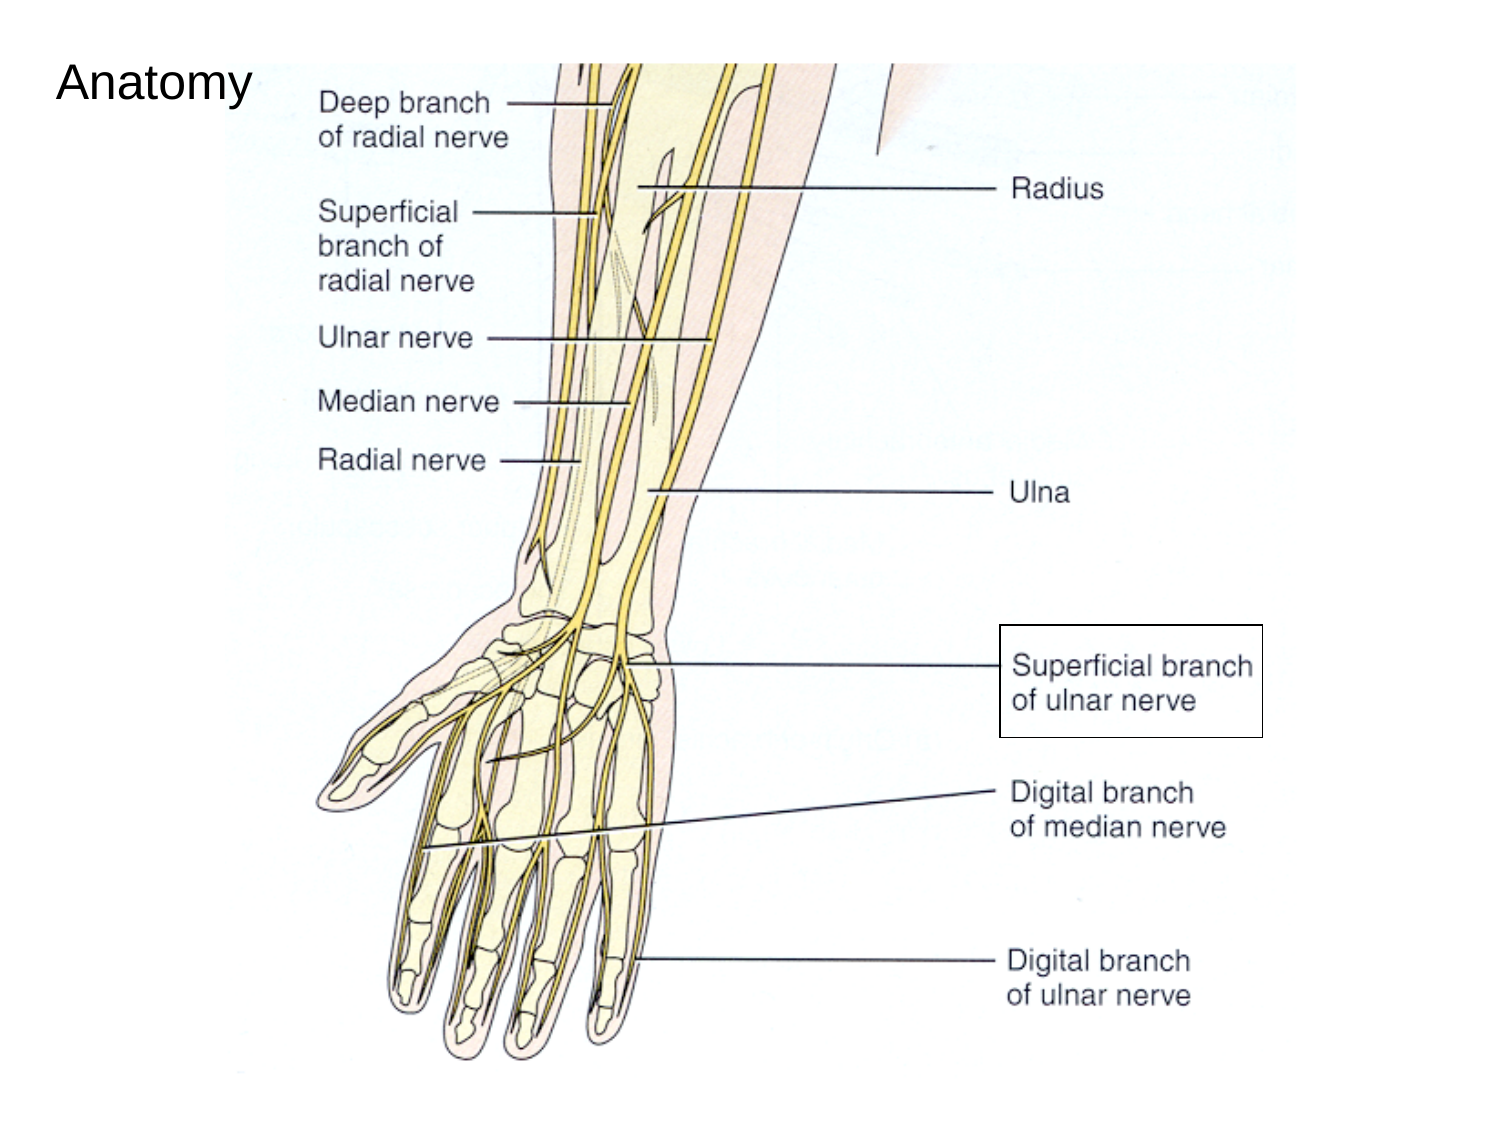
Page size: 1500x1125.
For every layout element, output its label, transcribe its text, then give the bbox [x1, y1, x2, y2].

picture [224, 62, 1298, 1079]
text_box Anatomy [41, 42, 408, 118]
